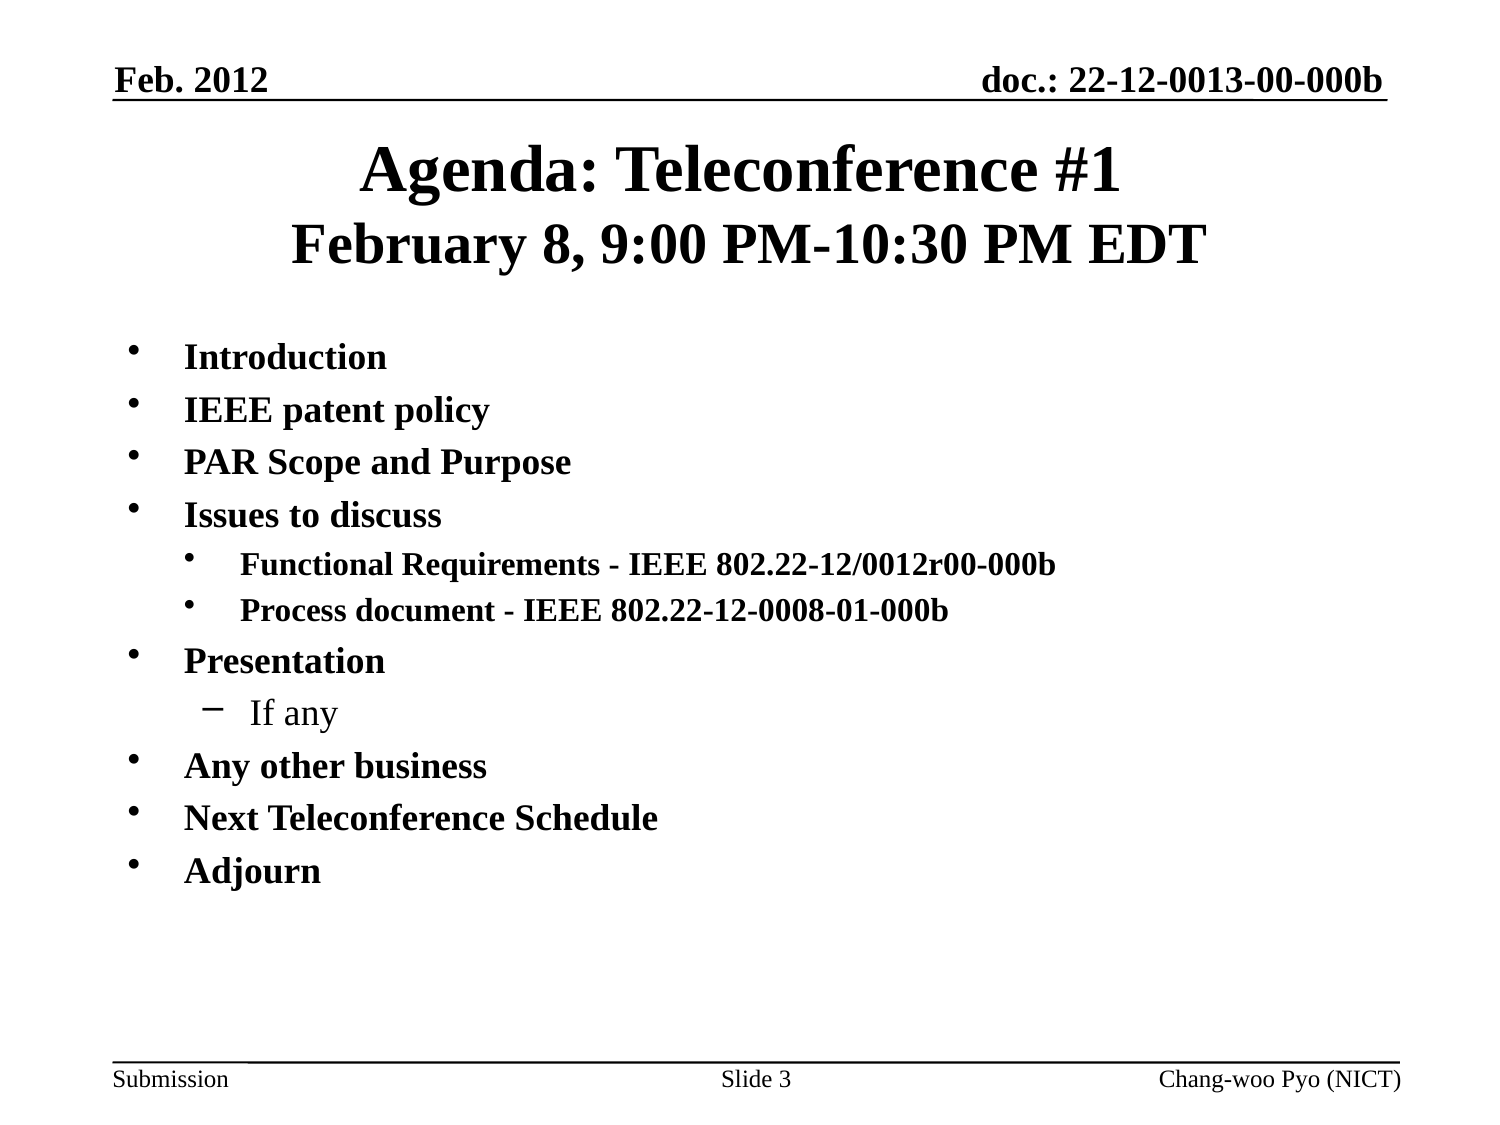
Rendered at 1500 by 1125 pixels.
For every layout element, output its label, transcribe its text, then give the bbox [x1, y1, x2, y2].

list Introduction IEEE patent policy PAR Scope and Purpose Issues to discuss Functional Requirements - IEEE 802.22-12/0012r00-000b Process document - IEEE 802.22-12-0008-01-000b Presentation If any Any other business Next Teleconference Schedule Adjourn [112, 324, 1388, 1000]
title Agenda: Teleconference #1 February 8, 9:00 PM-10:30 PM EDT [112, 112, 1388, 288]
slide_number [114, 54, 271, 101]
footer Chang-woo Pyo (NICT) [1155, 1061, 1402, 1093]
slide_number Slide 3 [712, 1061, 800, 1093]
